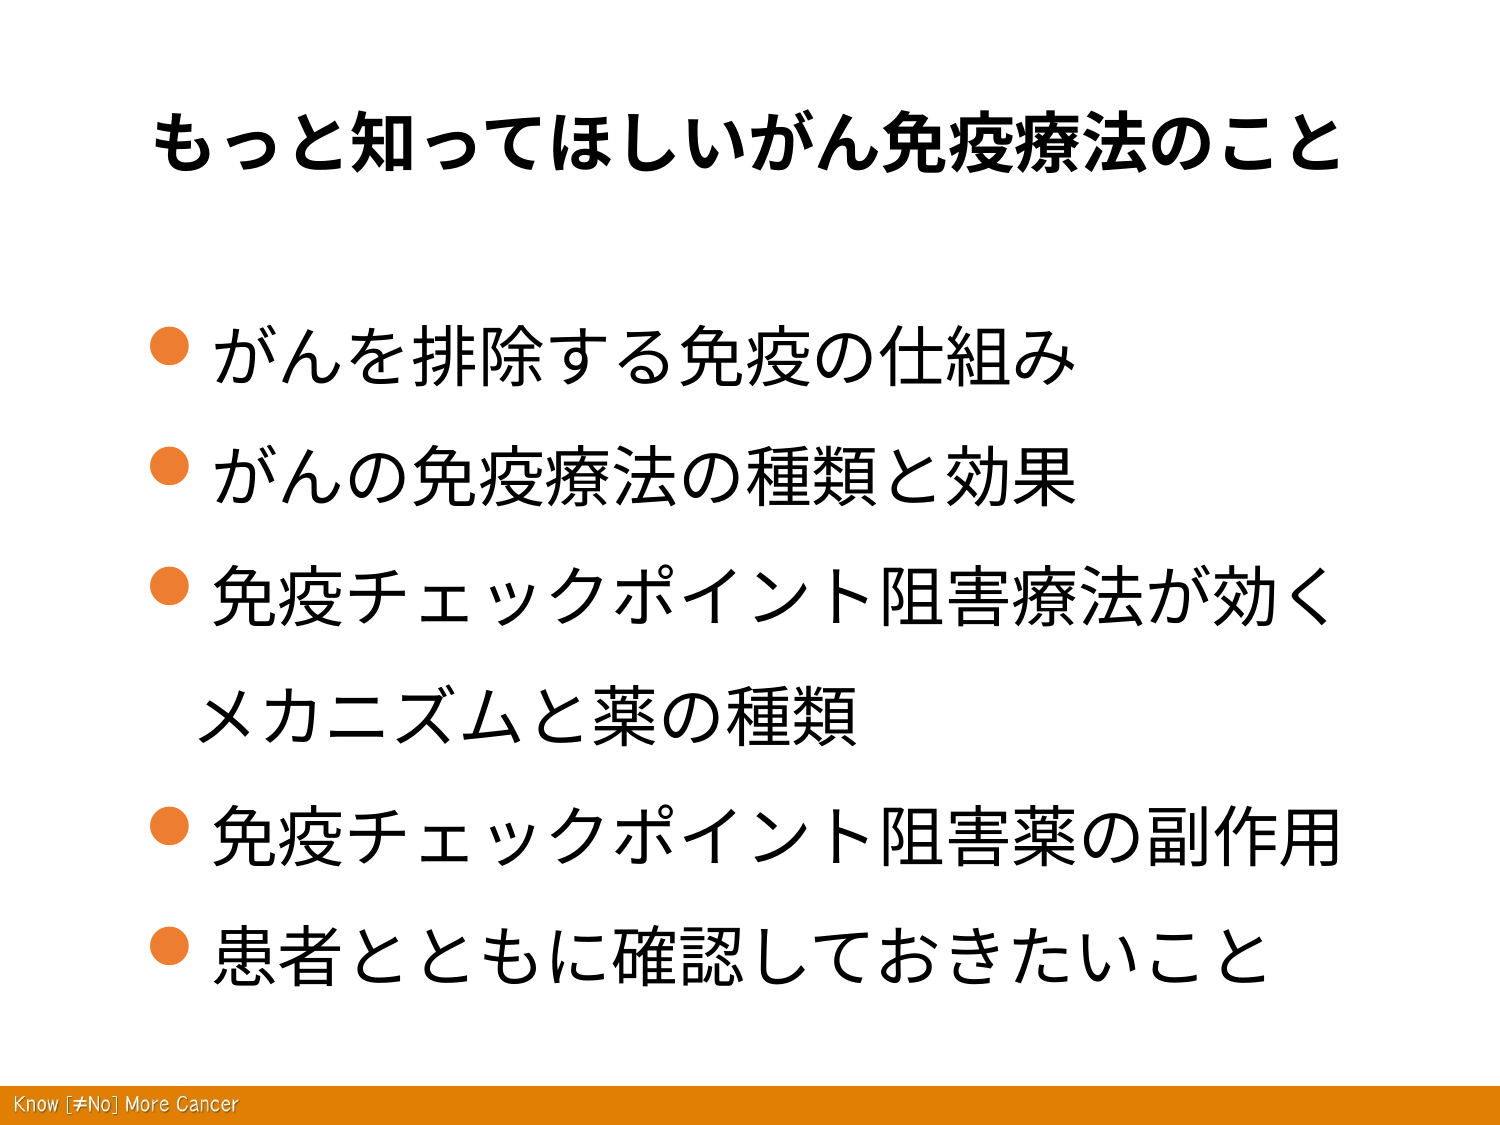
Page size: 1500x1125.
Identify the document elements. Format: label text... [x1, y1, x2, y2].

title もっと知ってほしいがん免疫療法のこと [103, 40, 1397, 243]
picture [0, 1086, 1500, 1125]
text_box がんを排除する免疫の仕組み がんの免疫療法の種類と効果 免疫チェックポイント阻害療法が効くメカニズムと薬の種類 免疫チェックポイント阻害薬の副作用 患者とともに確認しておきたいこと [129, 267, 1371, 1002]
